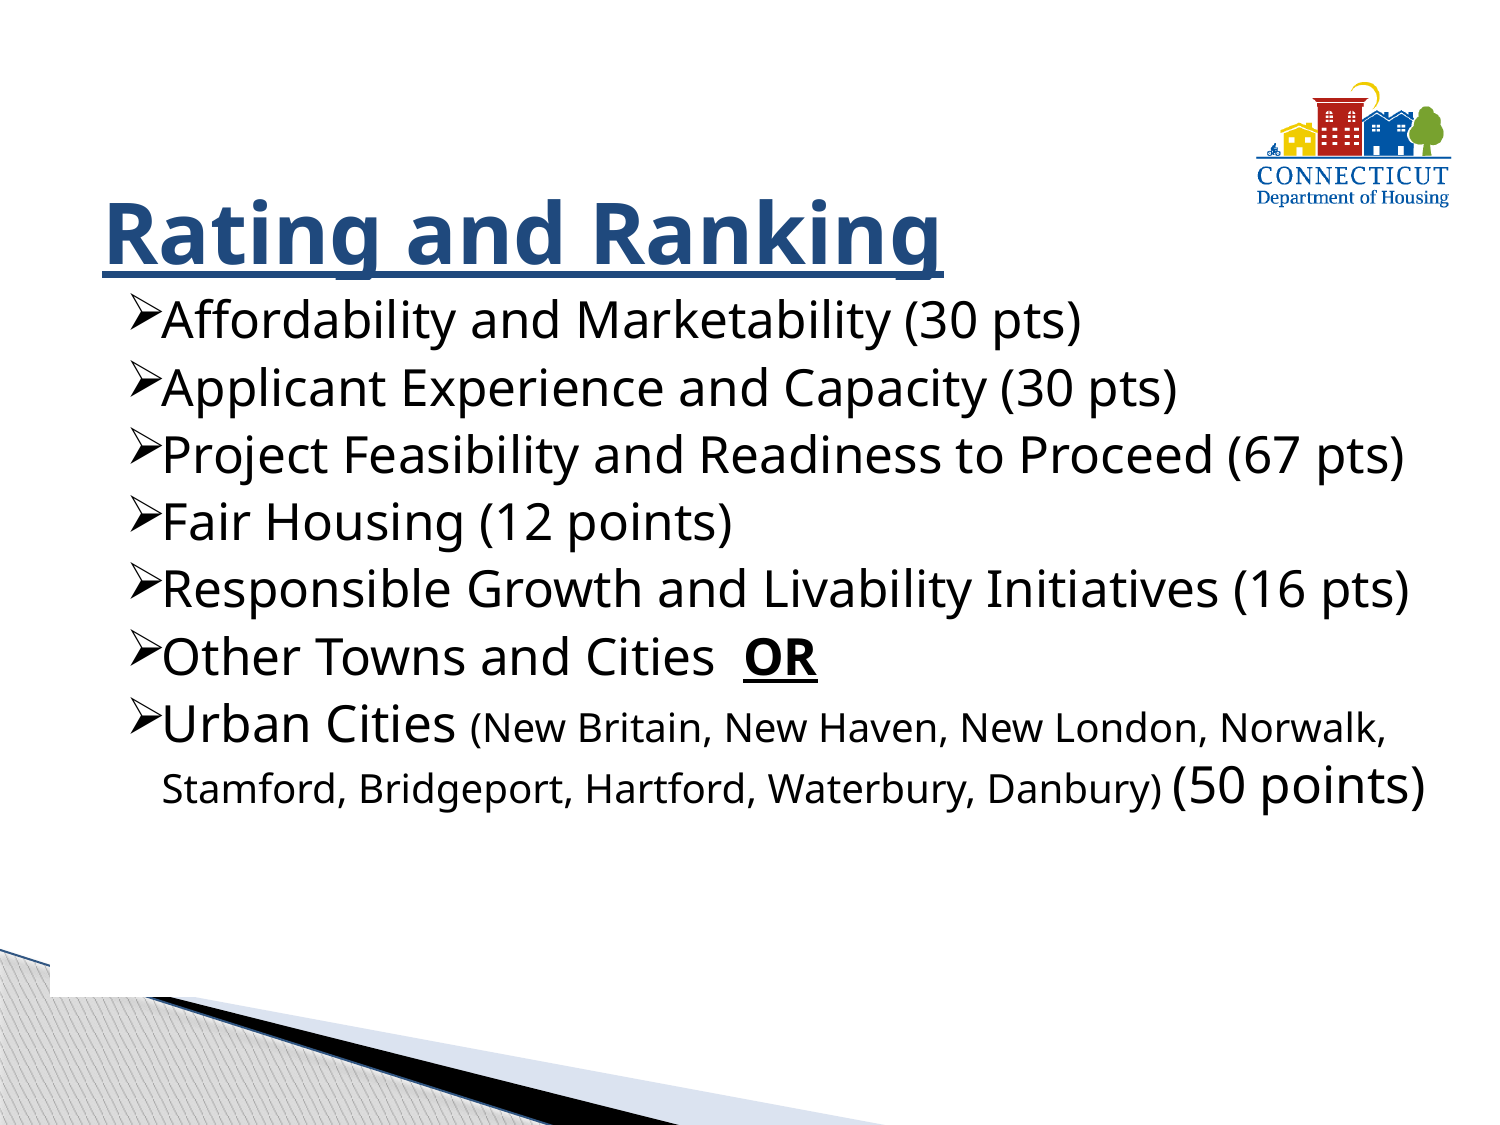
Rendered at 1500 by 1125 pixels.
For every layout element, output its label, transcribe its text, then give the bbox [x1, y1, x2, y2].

list Affordability and Marketability (30 pts) Applicant Experience and Capacity (30 pts) Project Feasibility and Readiness to Proceed (67 pts) Fair Housing (12 points) Responsible Growth and Livability Initiatives (16 pts) Other Towns and Cities OR Urban Cities (New Britain, New Haven, New London, Norwalk, Stamford, Bridgeport, Hartford, Waterbury, Danbury) (50 points) [50, 280, 1463, 997]
title Rating and Ranking [87, 143, 1438, 280]
picture [1249, 74, 1458, 212]
